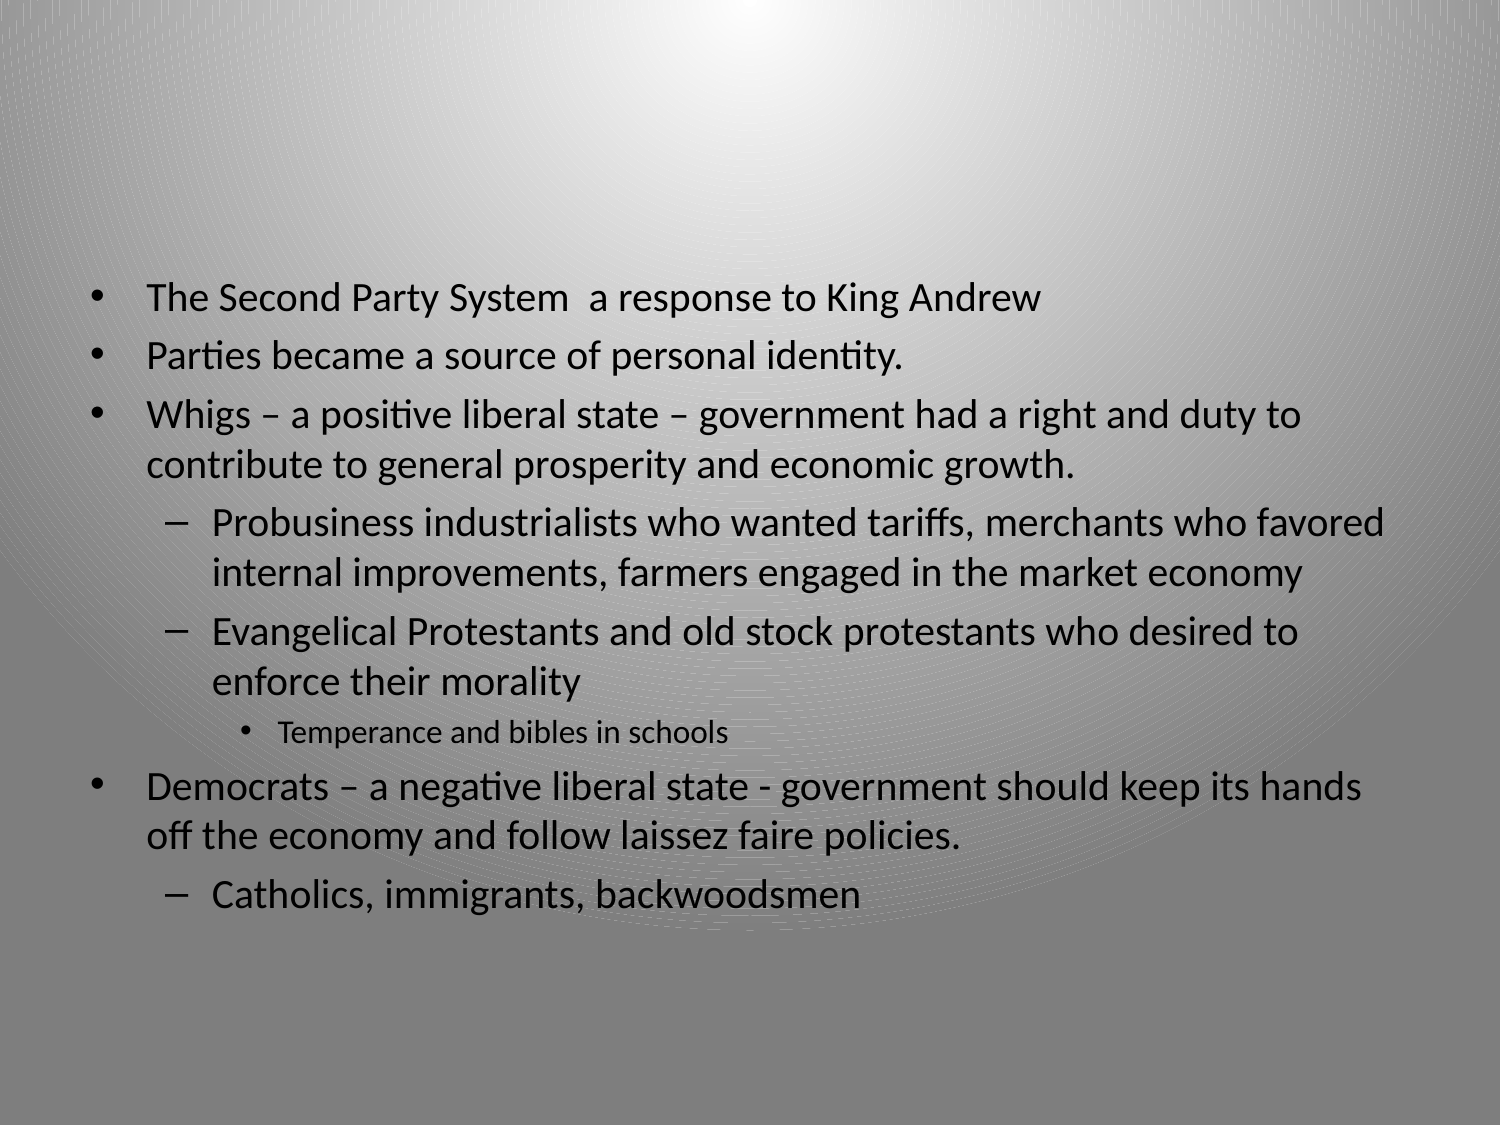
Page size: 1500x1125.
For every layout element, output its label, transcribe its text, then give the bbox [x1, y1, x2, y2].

list The Second Party System a response to King Andrew Parties became a source of personal identity. Whigs – a positive liberal state – government had a right and duty to contribute to general prosperity and economic growth. Probusiness industrialists who wanted tariffs, merchants who favored internal improvements, farmers engaged in the market economy Evangelical Protestants and old stock protestants who desired to enforce their morality Temperance and bibles in schools Democrats – a negative liberal state - government should keep its hands off the economy and follow laissez faire policies. Catholics, immigrants, backwoodsmen [74, 262, 1426, 1006]
